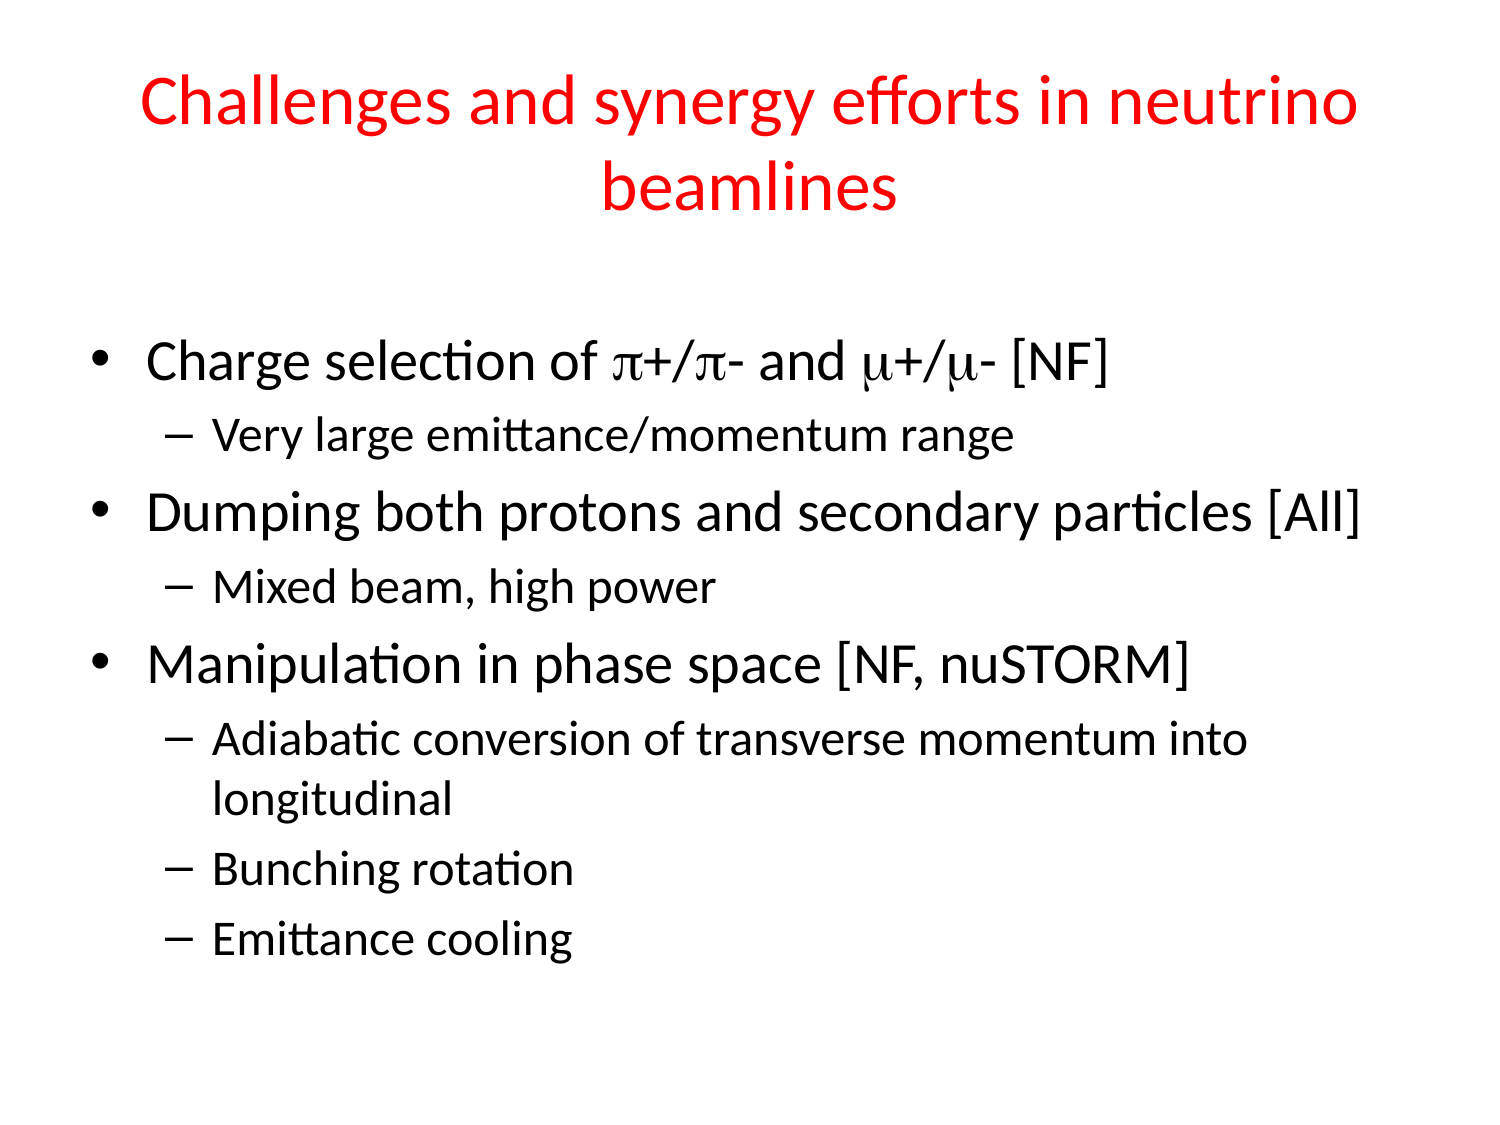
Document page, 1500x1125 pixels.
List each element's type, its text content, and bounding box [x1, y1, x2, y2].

list Charge selection of +/- and +/- [NF] Very large emittance/momentum range Dumping both protons and secondary particles [All] Mixed beam, high power Manipulation in phase space [NF, nuSTORM] Adiabatic conversion of transverse momentum into longitudinal Bunching rotation Emittance cooling [75, 314, 1425, 1005]
title Challenges and synergy efforts in neutrino beamlines [75, 45, 1425, 233]
